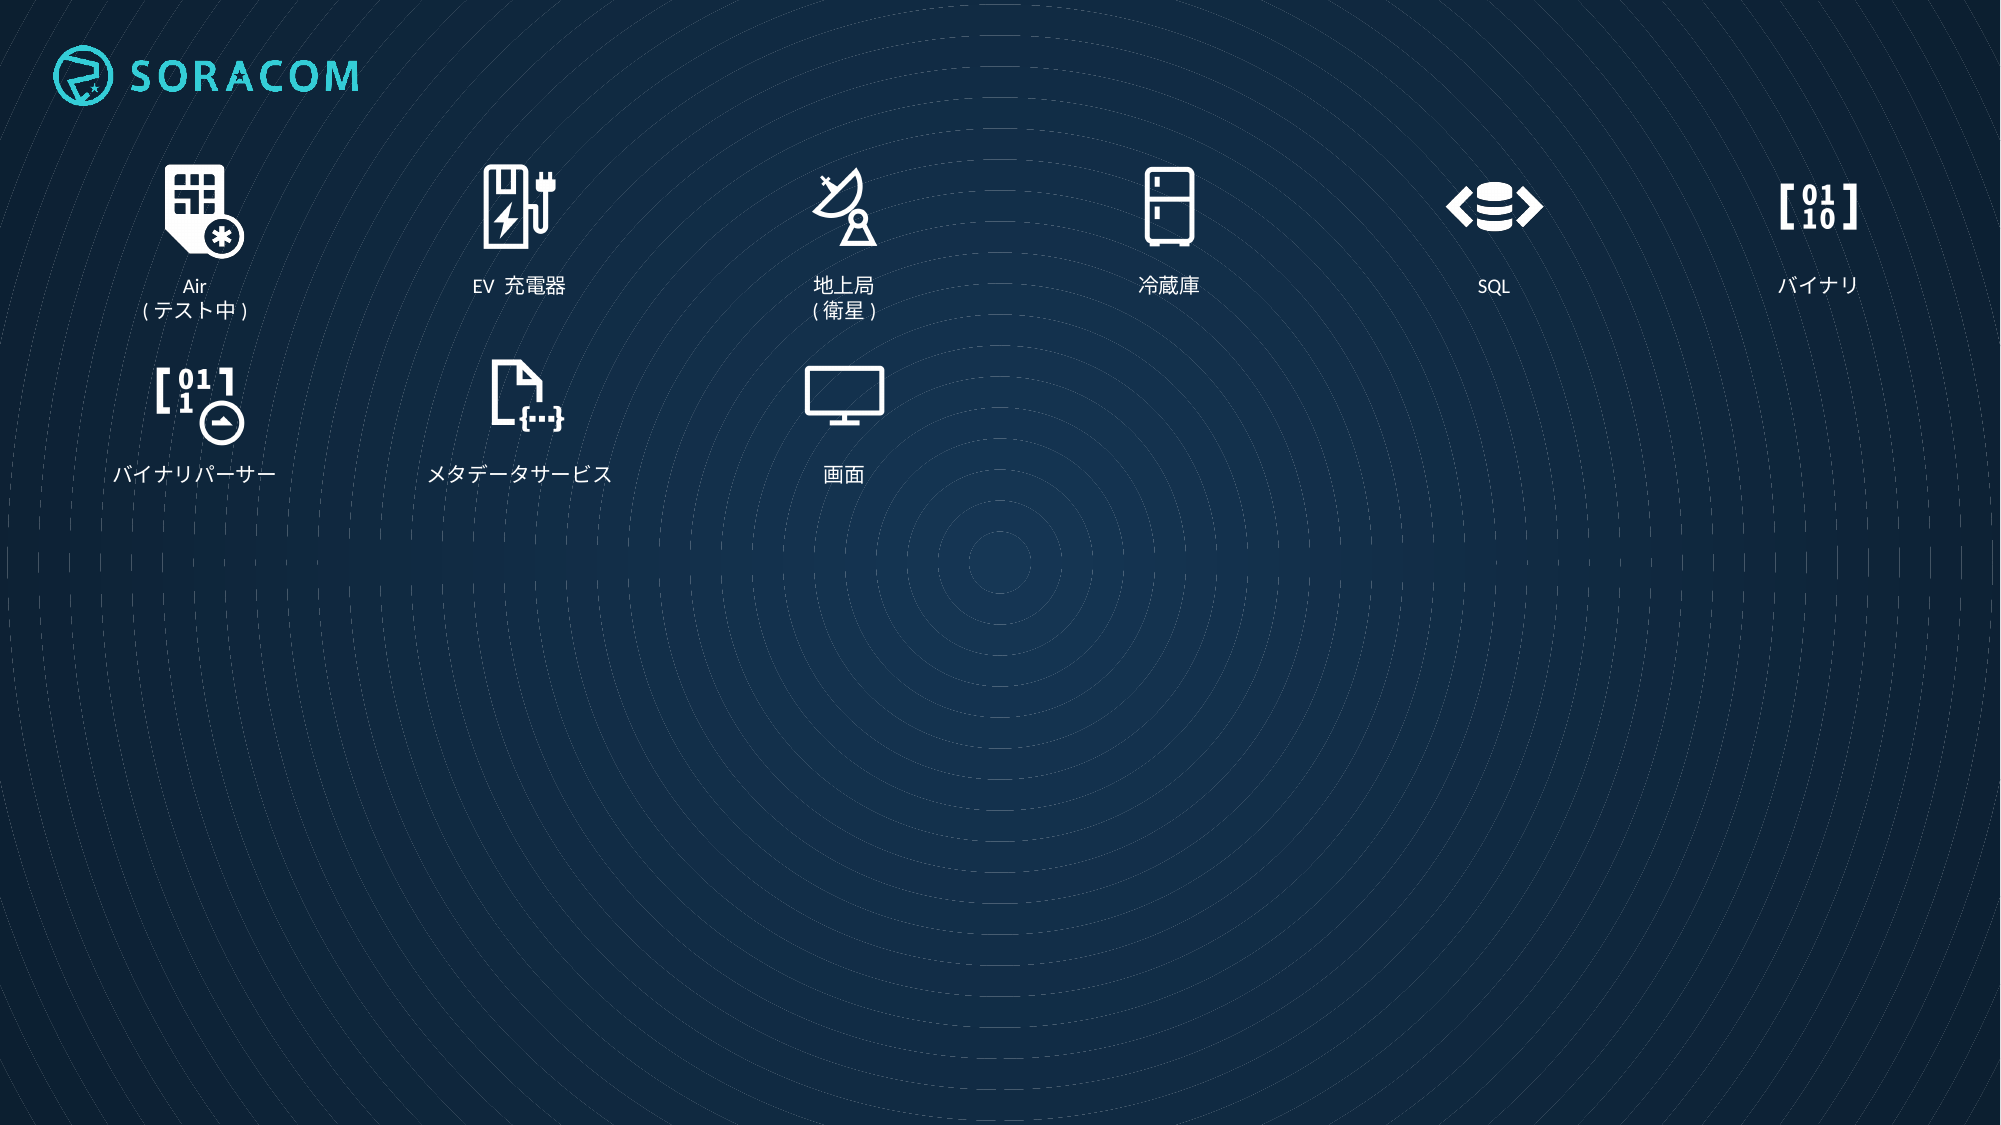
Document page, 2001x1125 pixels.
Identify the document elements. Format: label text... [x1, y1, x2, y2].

text_box 画面 [808, 455, 881, 495]
text_box SQL [1463, 266, 1525, 306]
text_box バイナリ [1762, 266, 1875, 306]
text_box メタデータサービス [411, 454, 628, 495]
text_box EV 充電器 [457, 265, 582, 306]
picture [785, 147, 904, 266]
picture [460, 336, 579, 455]
picture [53, 45, 358, 106]
picture [460, 147, 579, 266]
text_box 地上局 (衛星) [797, 266, 892, 331]
text_box Air (テスト中) [127, 265, 263, 331]
picture [135, 147, 254, 266]
picture [1759, 147, 1878, 266]
picture [135, 336, 254, 455]
text_box 冷蔵庫 [1123, 266, 1216, 306]
picture [1110, 147, 1229, 266]
picture [785, 336, 904, 455]
picture [1434, 147, 1554, 266]
text_box バイナリパーサー [97, 454, 293, 495]
